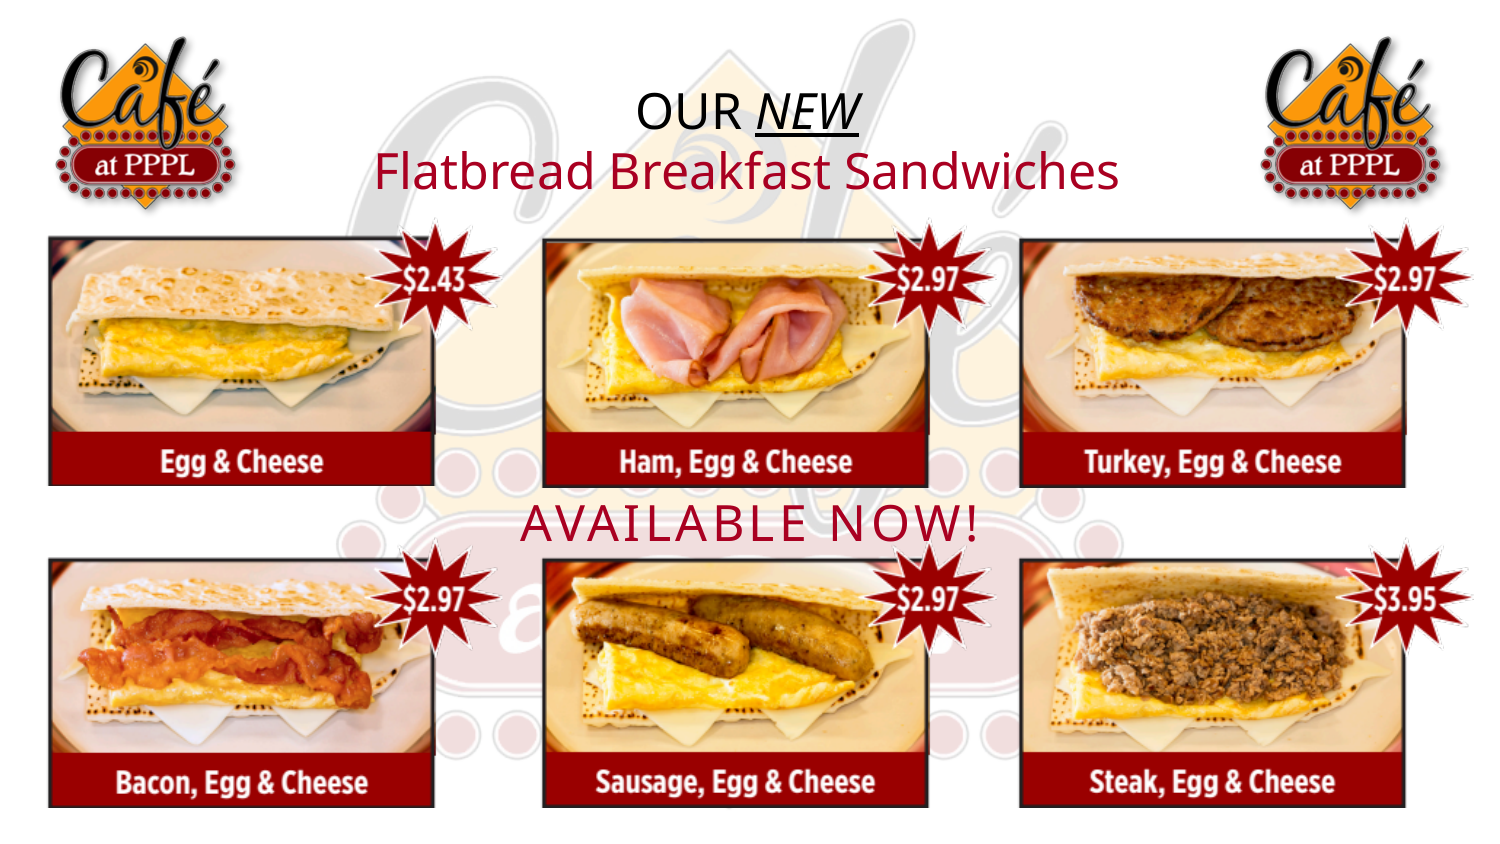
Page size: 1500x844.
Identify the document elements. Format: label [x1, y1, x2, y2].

text_box [0, 0, 1500, 844]
